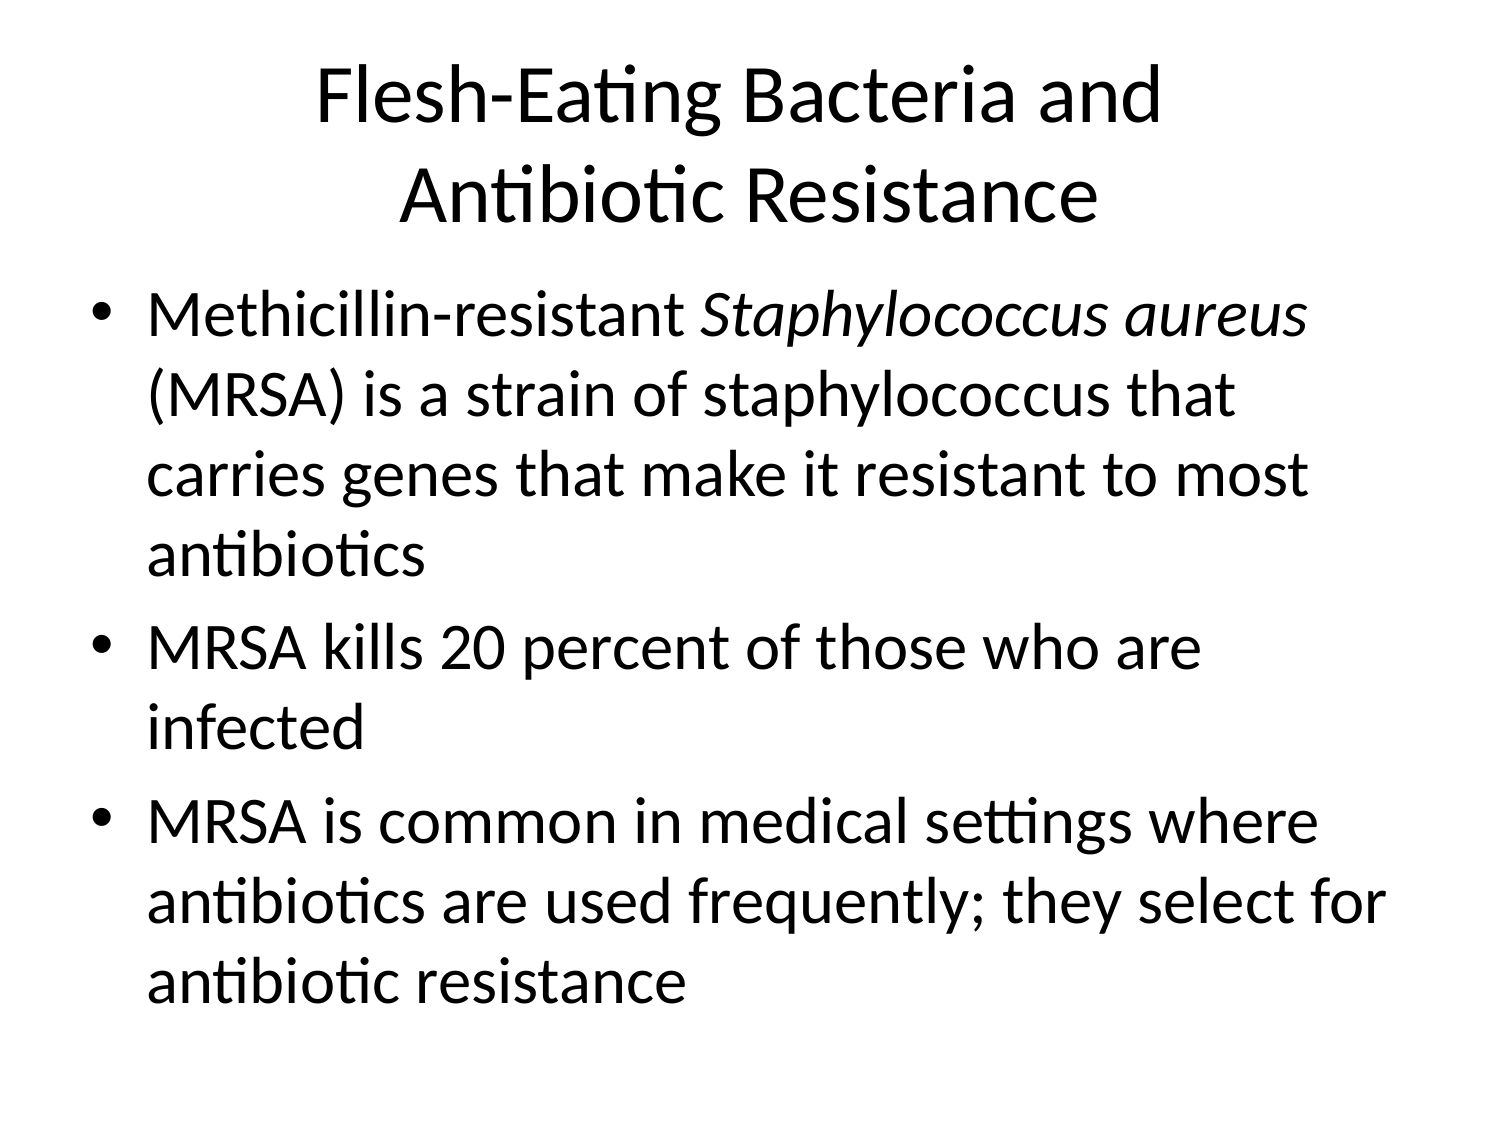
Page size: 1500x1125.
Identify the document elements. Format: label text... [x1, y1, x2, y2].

list Methicillin-resistant Staphylococcus aureus (MRSA) is a strain of staphylococcus that carries genes that make it resistant to most antibiotics MRSA kills 20 percent of those who are infected MRSA is common in medical settings where antibiotics are used frequently; they select for antibiotic resistance [74, 262, 1426, 1006]
title Flesh-Eating Bacteria and Antibiotic Resistance [74, 44, 1426, 233]
